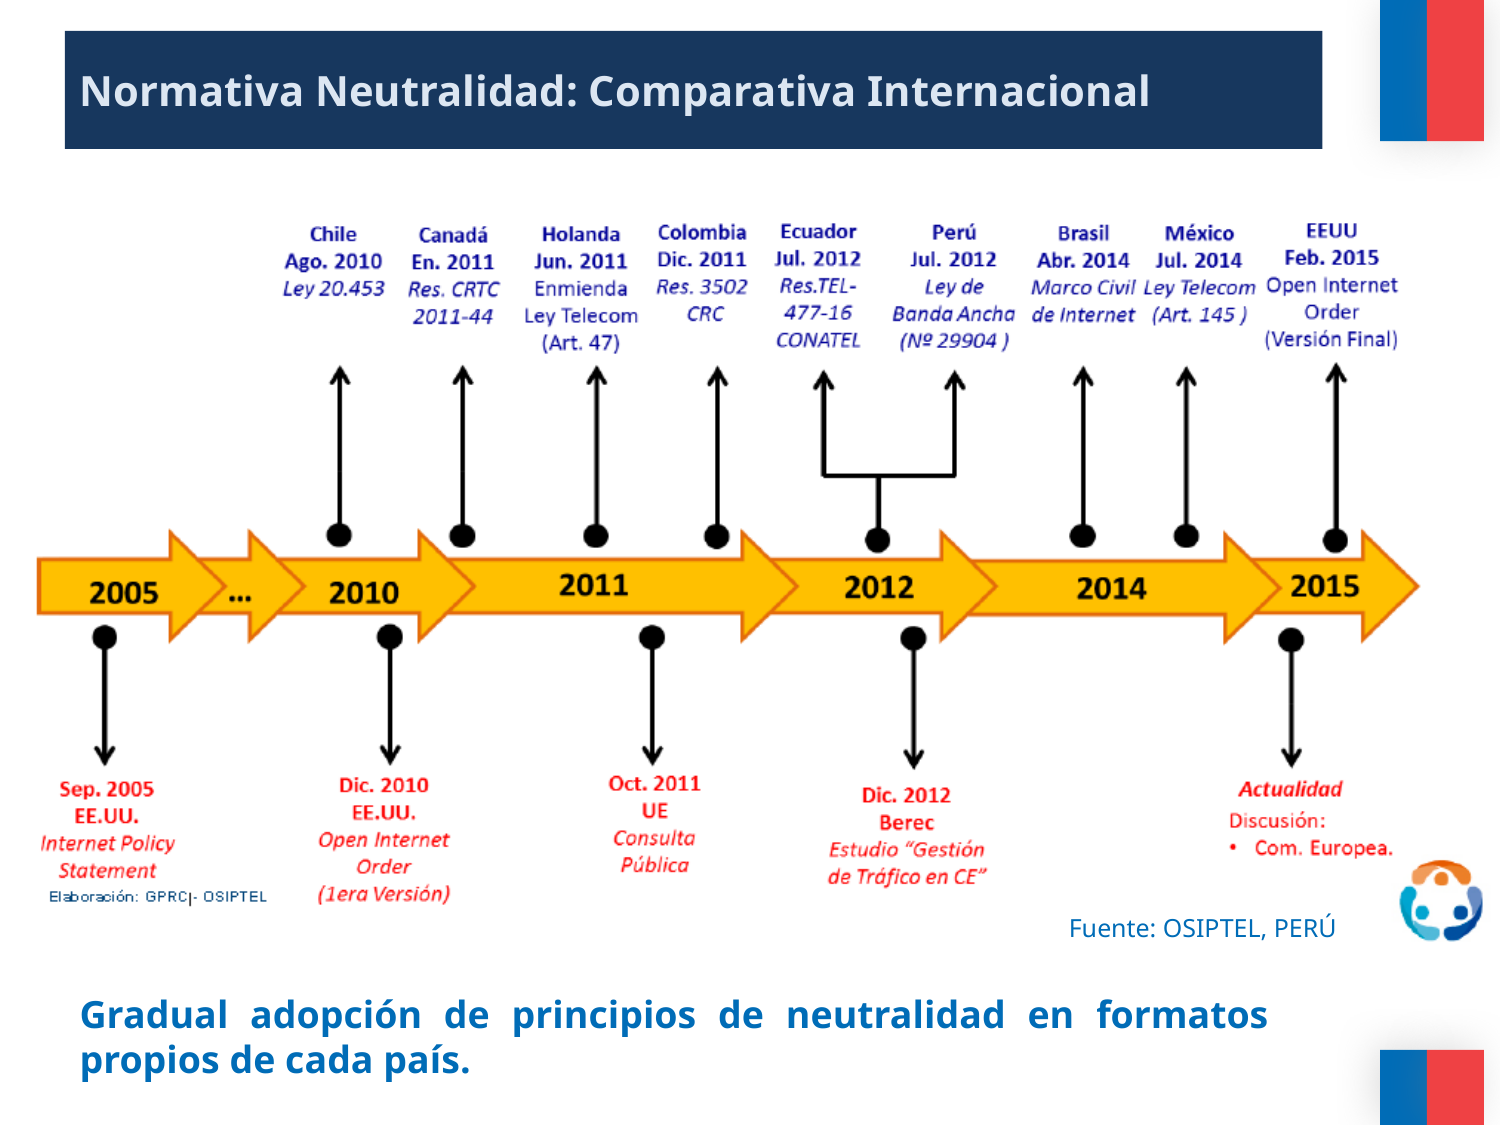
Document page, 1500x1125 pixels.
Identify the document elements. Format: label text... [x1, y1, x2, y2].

picture [22, 204, 1500, 965]
text_box Normativa Neutralidad: Comparativa Internacional [64, 30, 1323, 149]
text_box Gradual adopción de principios de neutralidad en formatos propios de cada país. [64, 983, 1285, 1089]
